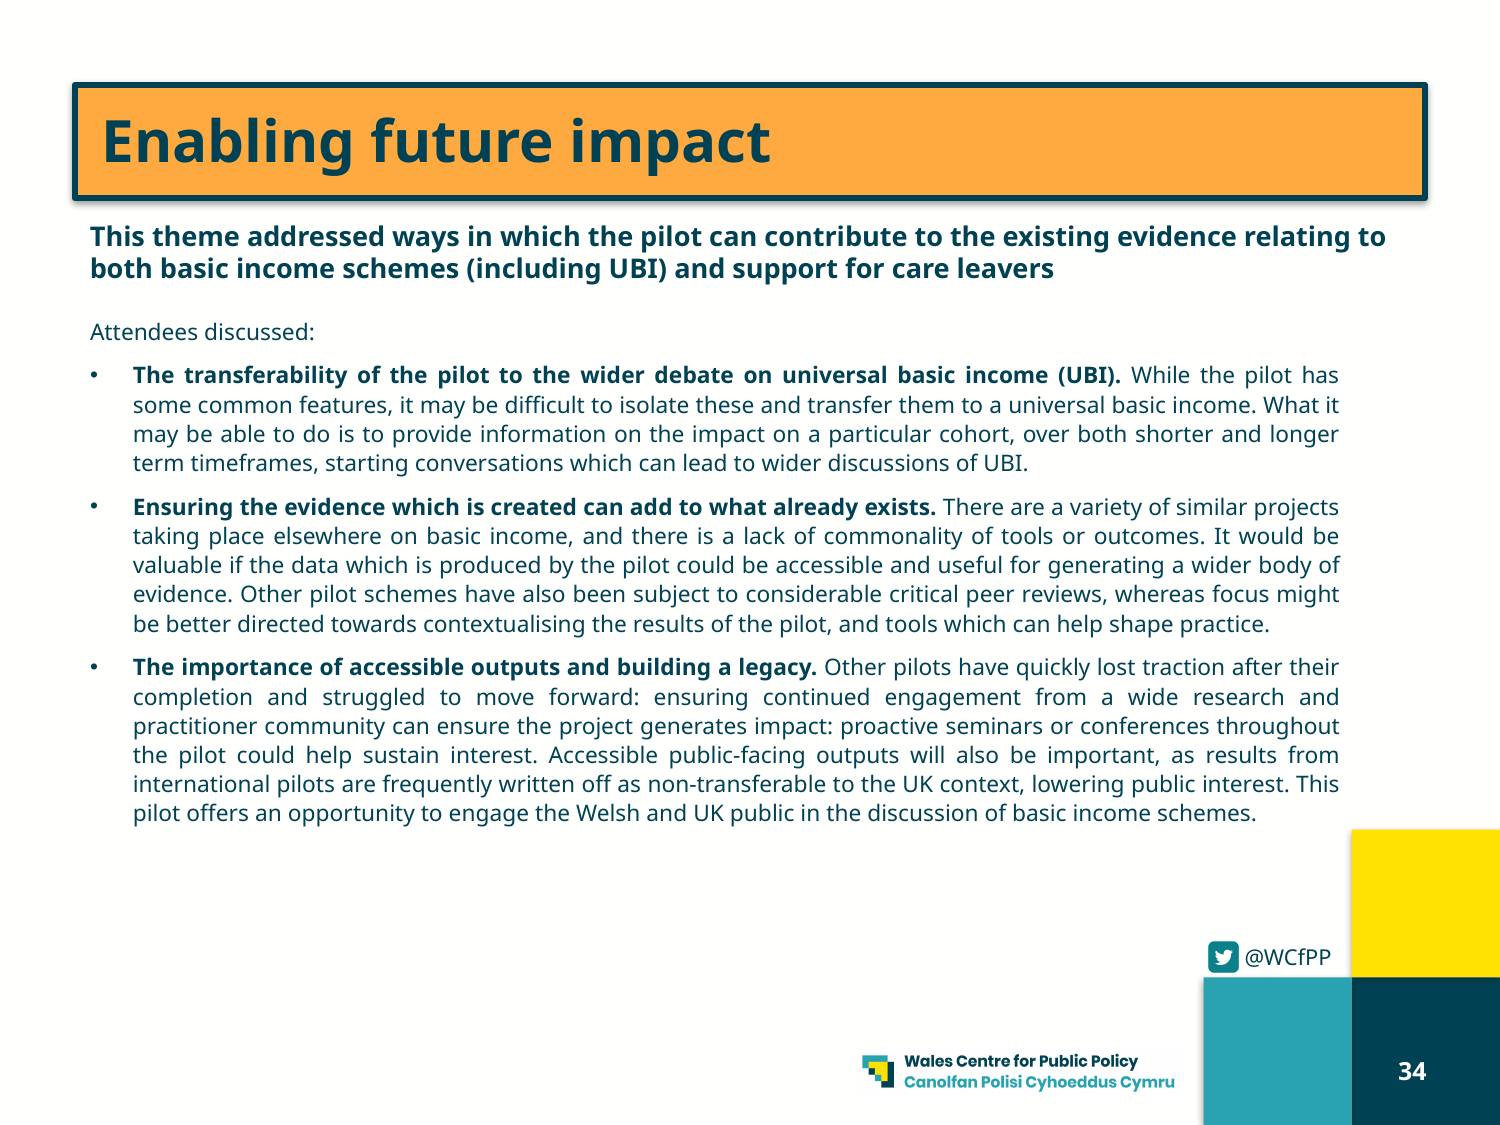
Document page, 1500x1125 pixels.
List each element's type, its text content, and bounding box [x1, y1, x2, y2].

text_box This theme addressed ways in which the pilot can contribute to the existing evidence relating to both basic income schemes (including UBI) and support for care leavers [74, 212, 1434, 292]
slide_number 34 [1091, 1042, 1442, 1103]
title Enabling future impact [75, 45, 1425, 212]
picture [857, 1048, 1091, 1097]
list Attendees discussed: The transferability of the pilot to the wider debate on universal basic income (UBI). While the pilot has some common features, it may be difficult to isolate these and transfer them to a universal basic income. What it may be able to do is to provide information on the impact on a particular cohort, over both shorter and longer term timeframes, starting conversations which can lead to wider discussions of UBI. Ensuring the evidence which is created can add to what already exists. There are a variety of similar projects taking place elsewhere on basic income, and there is a lack of commonality of tools or outcomes. It would be valuable if the data which is produced by the pilot could be accessible and useful for generating a wider body of evidence. Other pilot schemes have also been subject to considerable critical peer reviews, whereas focus might be better directed towards contextualising the results of the pilot, and tools which can help shape practice. The importance of accessible outputs and building a legacy. Other pilots have quickly lost traction after their completion and struggled to move forward: ensuring continued engagement from a wide research and practitioner community can ensure the project generates impact: proactive seminars or conferences throughout the pilot could help sustain interest. Accessible public-facing outputs will also be important, as results from international pilots are frequently written off as non-transferable to the UK context, lowering public interest. This pilot offers an opportunity to engage the Welsh and UK public in the discussion of basic income schemes. [75, 308, 1355, 878]
